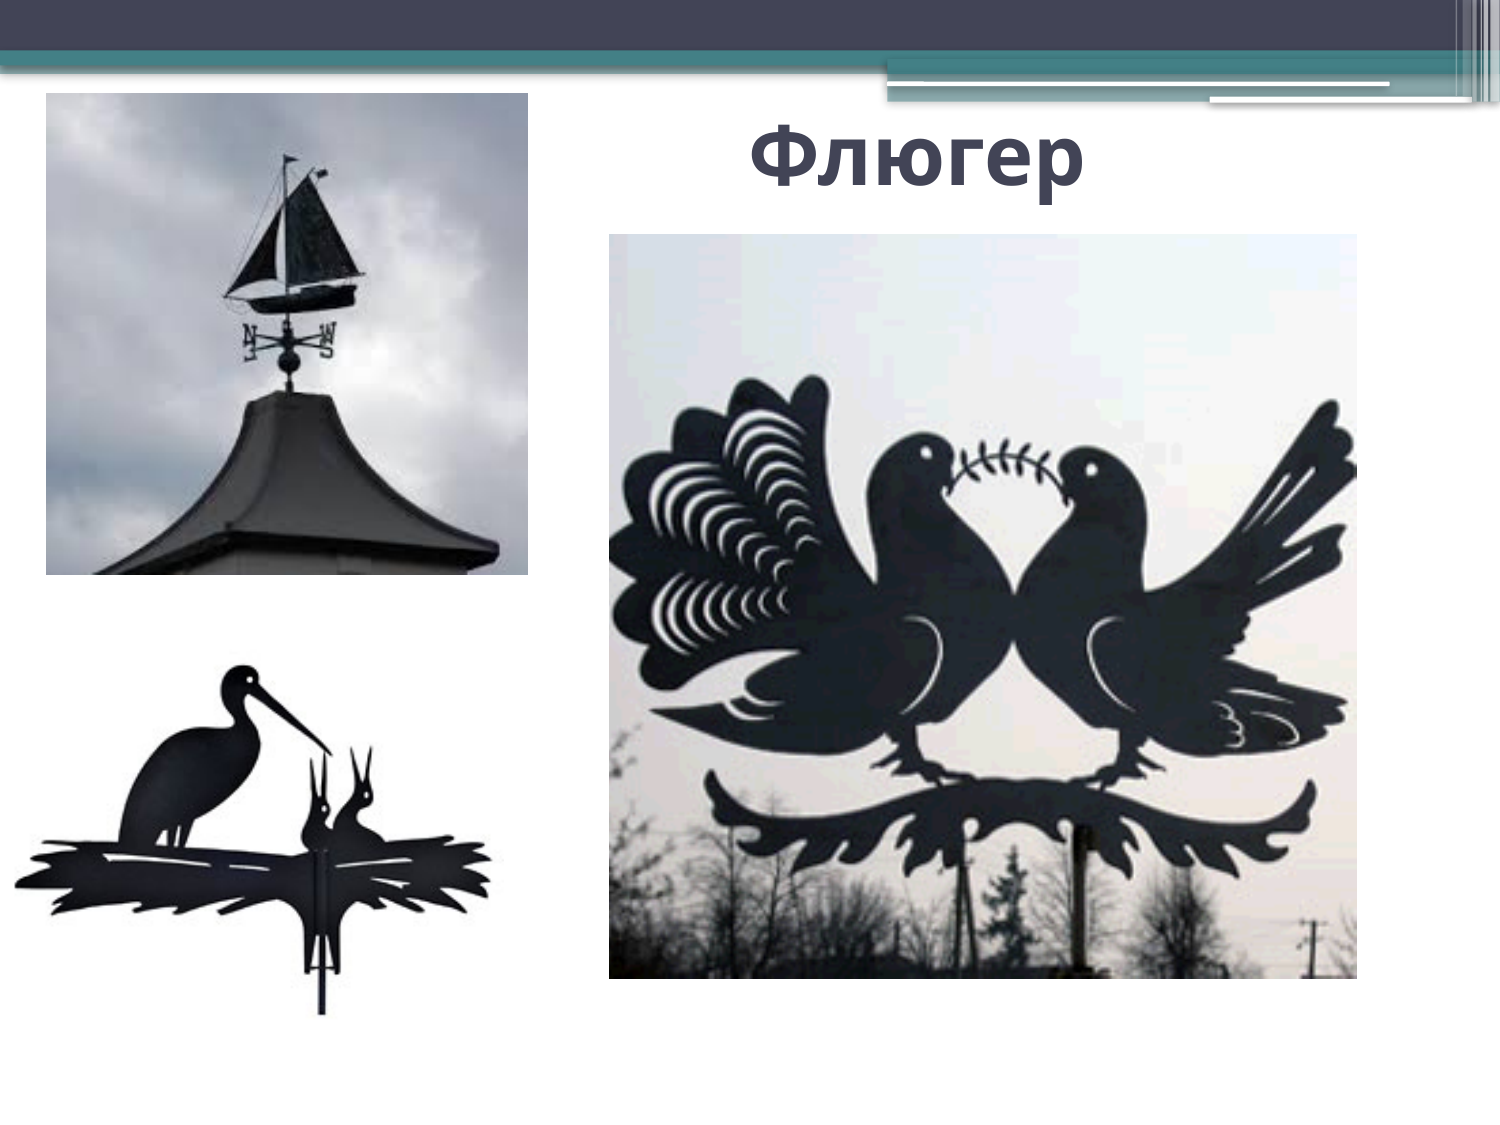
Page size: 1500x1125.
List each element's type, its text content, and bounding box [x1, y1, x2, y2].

picture [0, 93, 528, 1046]
picture [609, 234, 1357, 980]
title Флюгер [530, 93, 1425, 211]
